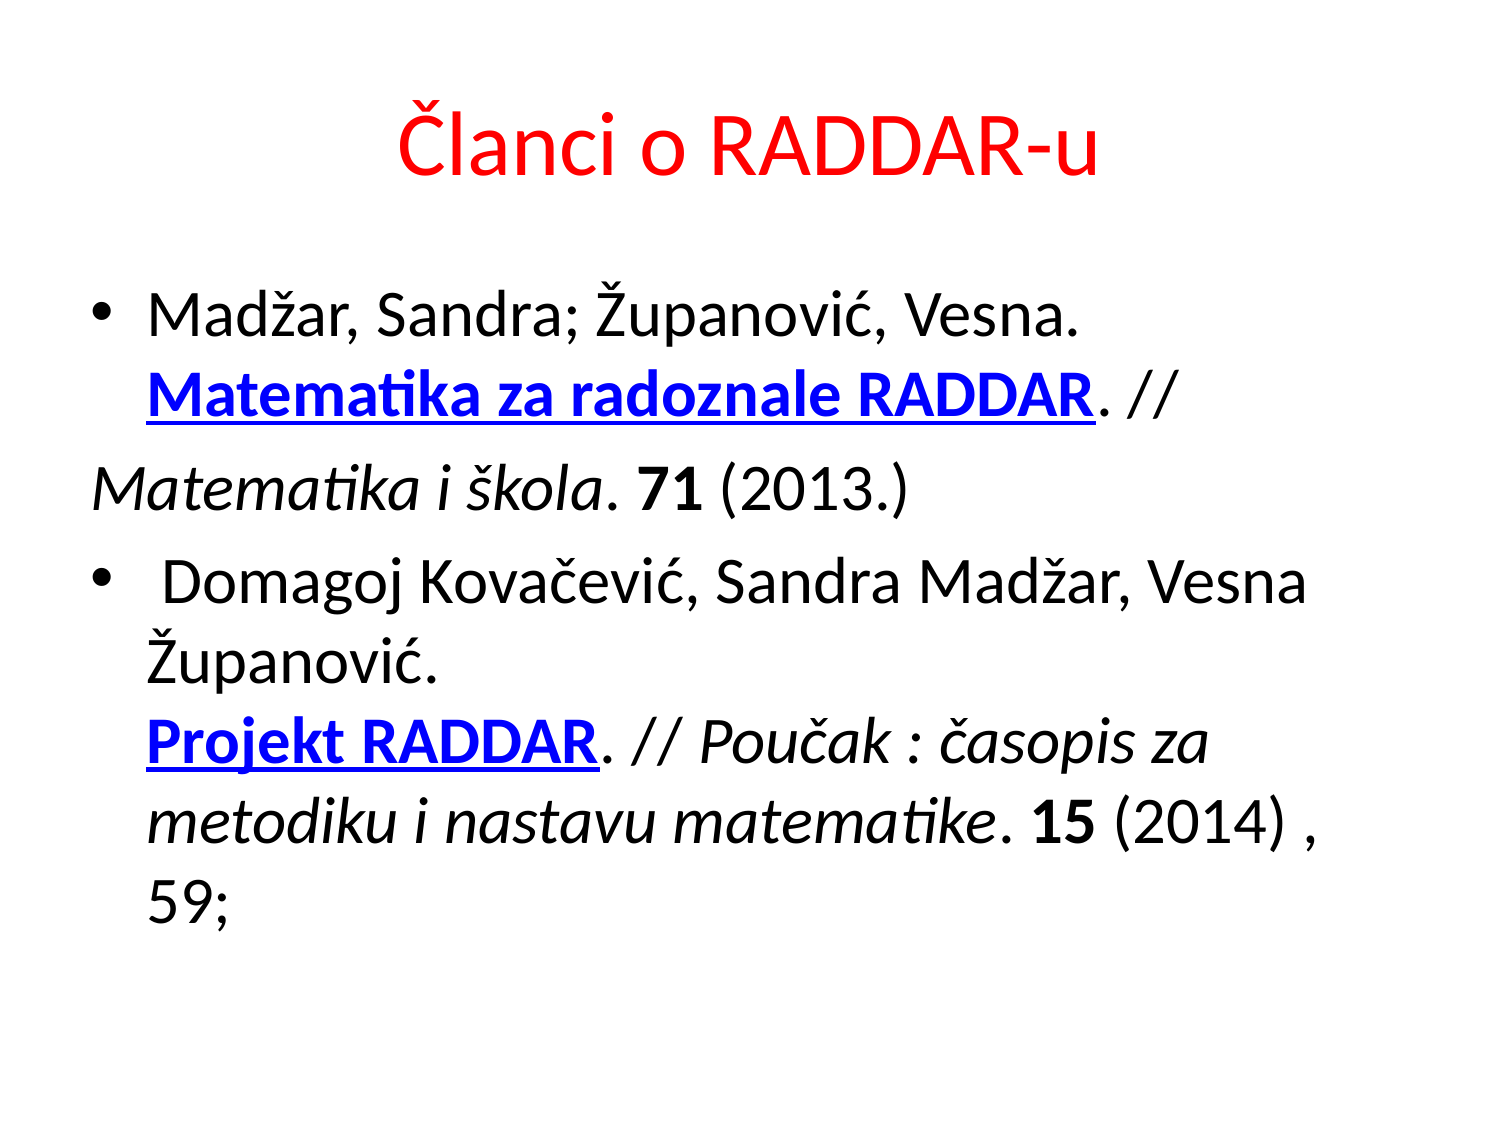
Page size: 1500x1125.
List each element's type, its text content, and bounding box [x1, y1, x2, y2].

list Madžar, Sandra; Županović, Vesna. Matematika za radoznale RADDAR. // Matematika i škola. 71 (2013.) Domagoj Kovačević, Sandra Madžar, Vesna Županović. Projekt RADDAR. // Poučak : časopis za metodiku i nastavu matematike. 15 (2014) , 59; [75, 262, 1425, 1005]
title Članci o RADDAR-u [75, 45, 1425, 233]
